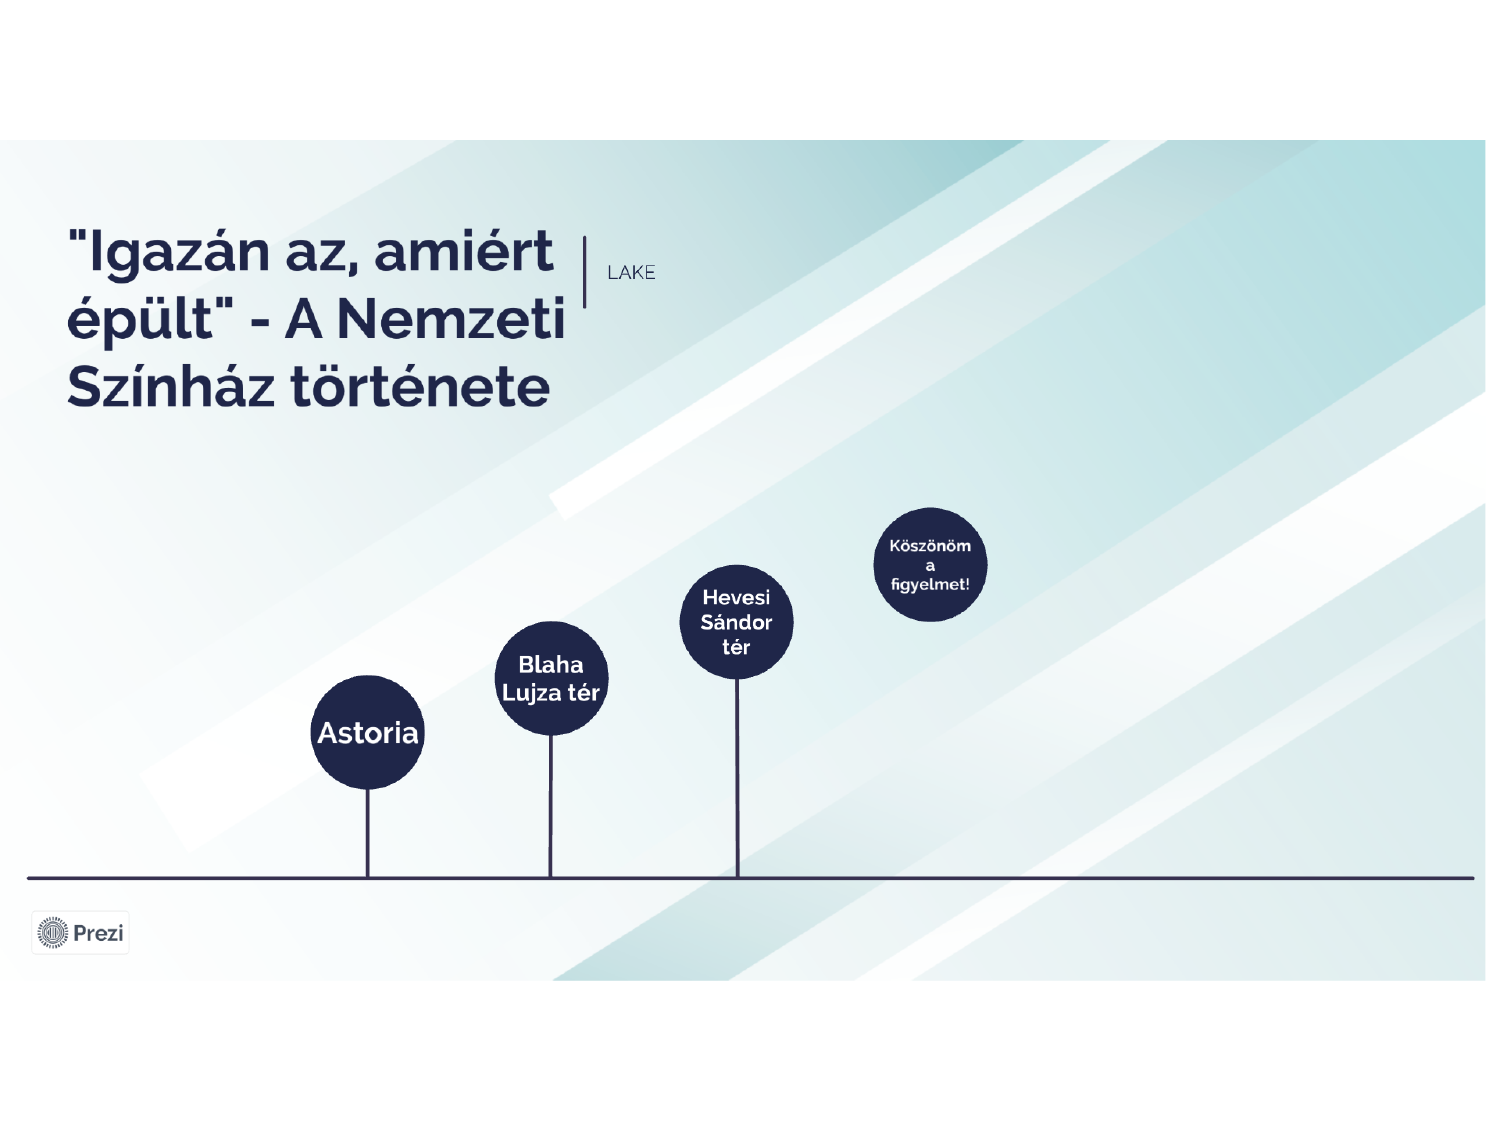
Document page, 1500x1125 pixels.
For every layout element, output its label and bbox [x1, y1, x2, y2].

picture [0, 140, 1500, 985]
